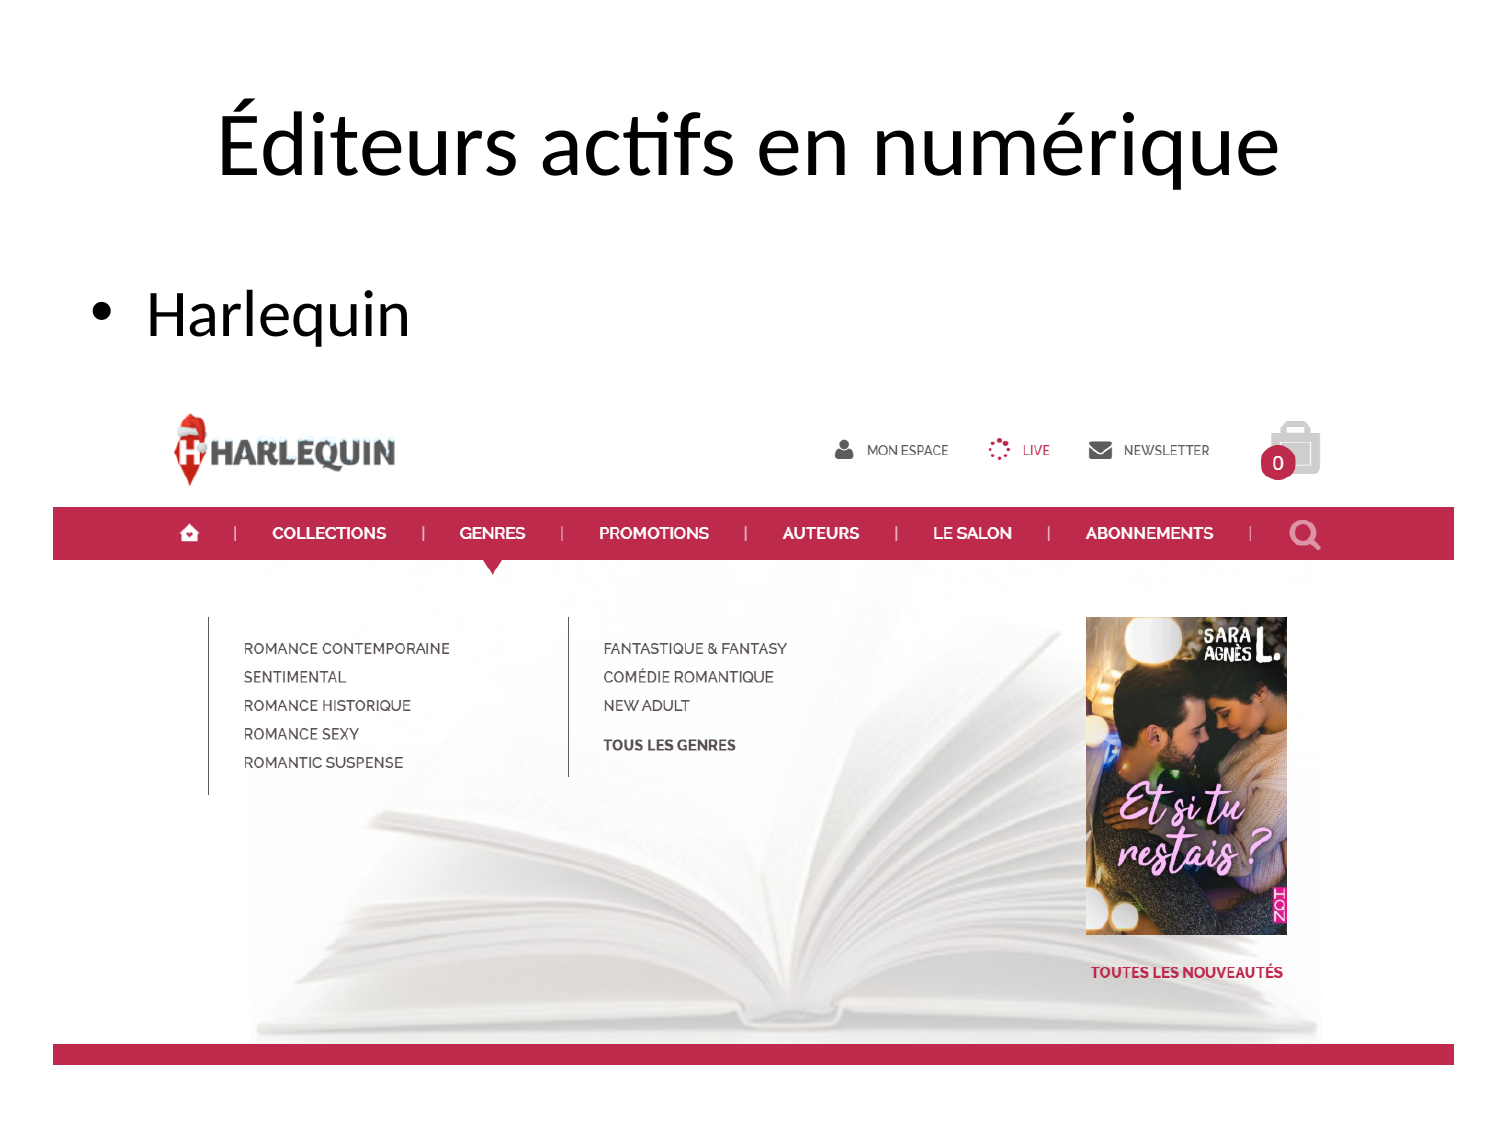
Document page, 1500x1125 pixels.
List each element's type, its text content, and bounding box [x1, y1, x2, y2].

title Éditeurs actifs en numérique [75, 45, 1425, 233]
list Harlequin [75, 262, 1425, 395]
picture [52, 396, 1454, 1070]
